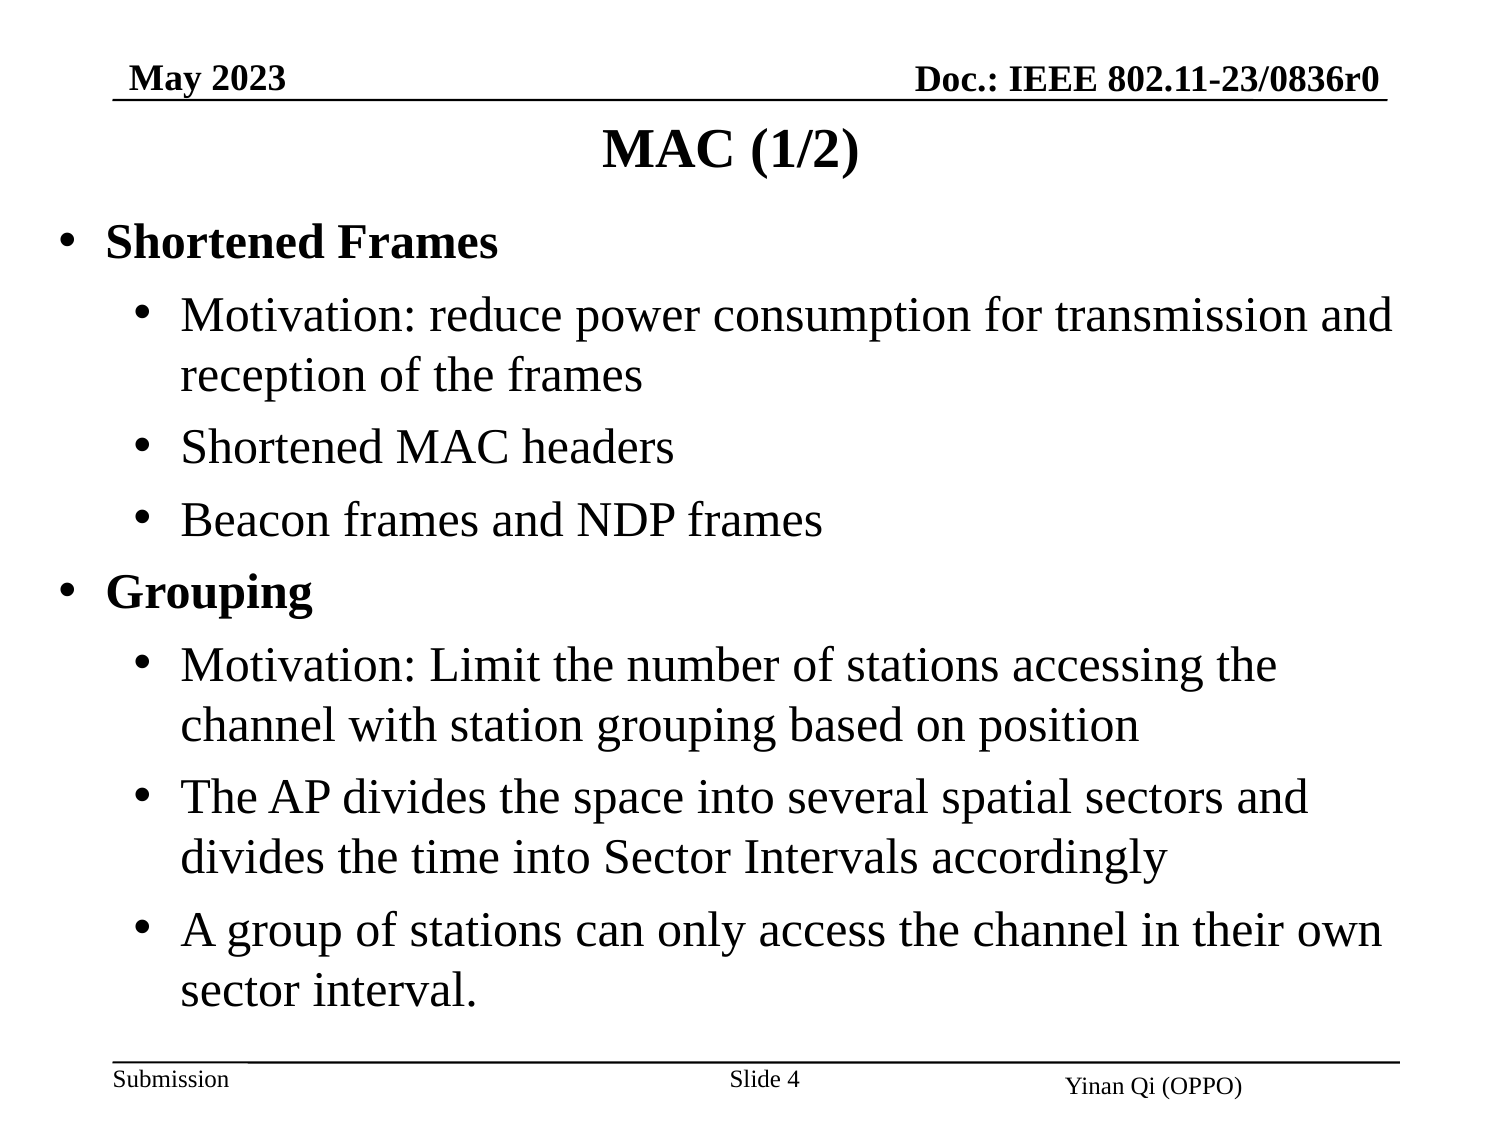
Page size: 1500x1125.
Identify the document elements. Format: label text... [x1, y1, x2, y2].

text_box May 2023 [114, 45, 493, 100]
text_box Shortened Frames Motivation: reduce power consumption for transmission and reception of the frames Shortened MAC headers Beacon frames and NDP frames Grouping Motivation: Limit the number of stations accessing the channel with station grouping based on position The AP divides the space into several spatial sectors and divides the time into Sector Intervals accordingly A group of stations can only access the channel in their own sector interval. [43, 201, 1457, 1024]
text_box Doc.: IEEE 802.11-23/0836r0 [899, 46, 1413, 107]
text_box MAC (1/2) [62, 112, 1400, 193]
text_box Slide 4 [712, 1062, 800, 1122]
text_box Yinan Qi (OPPO) [1050, 1062, 1402, 1093]
